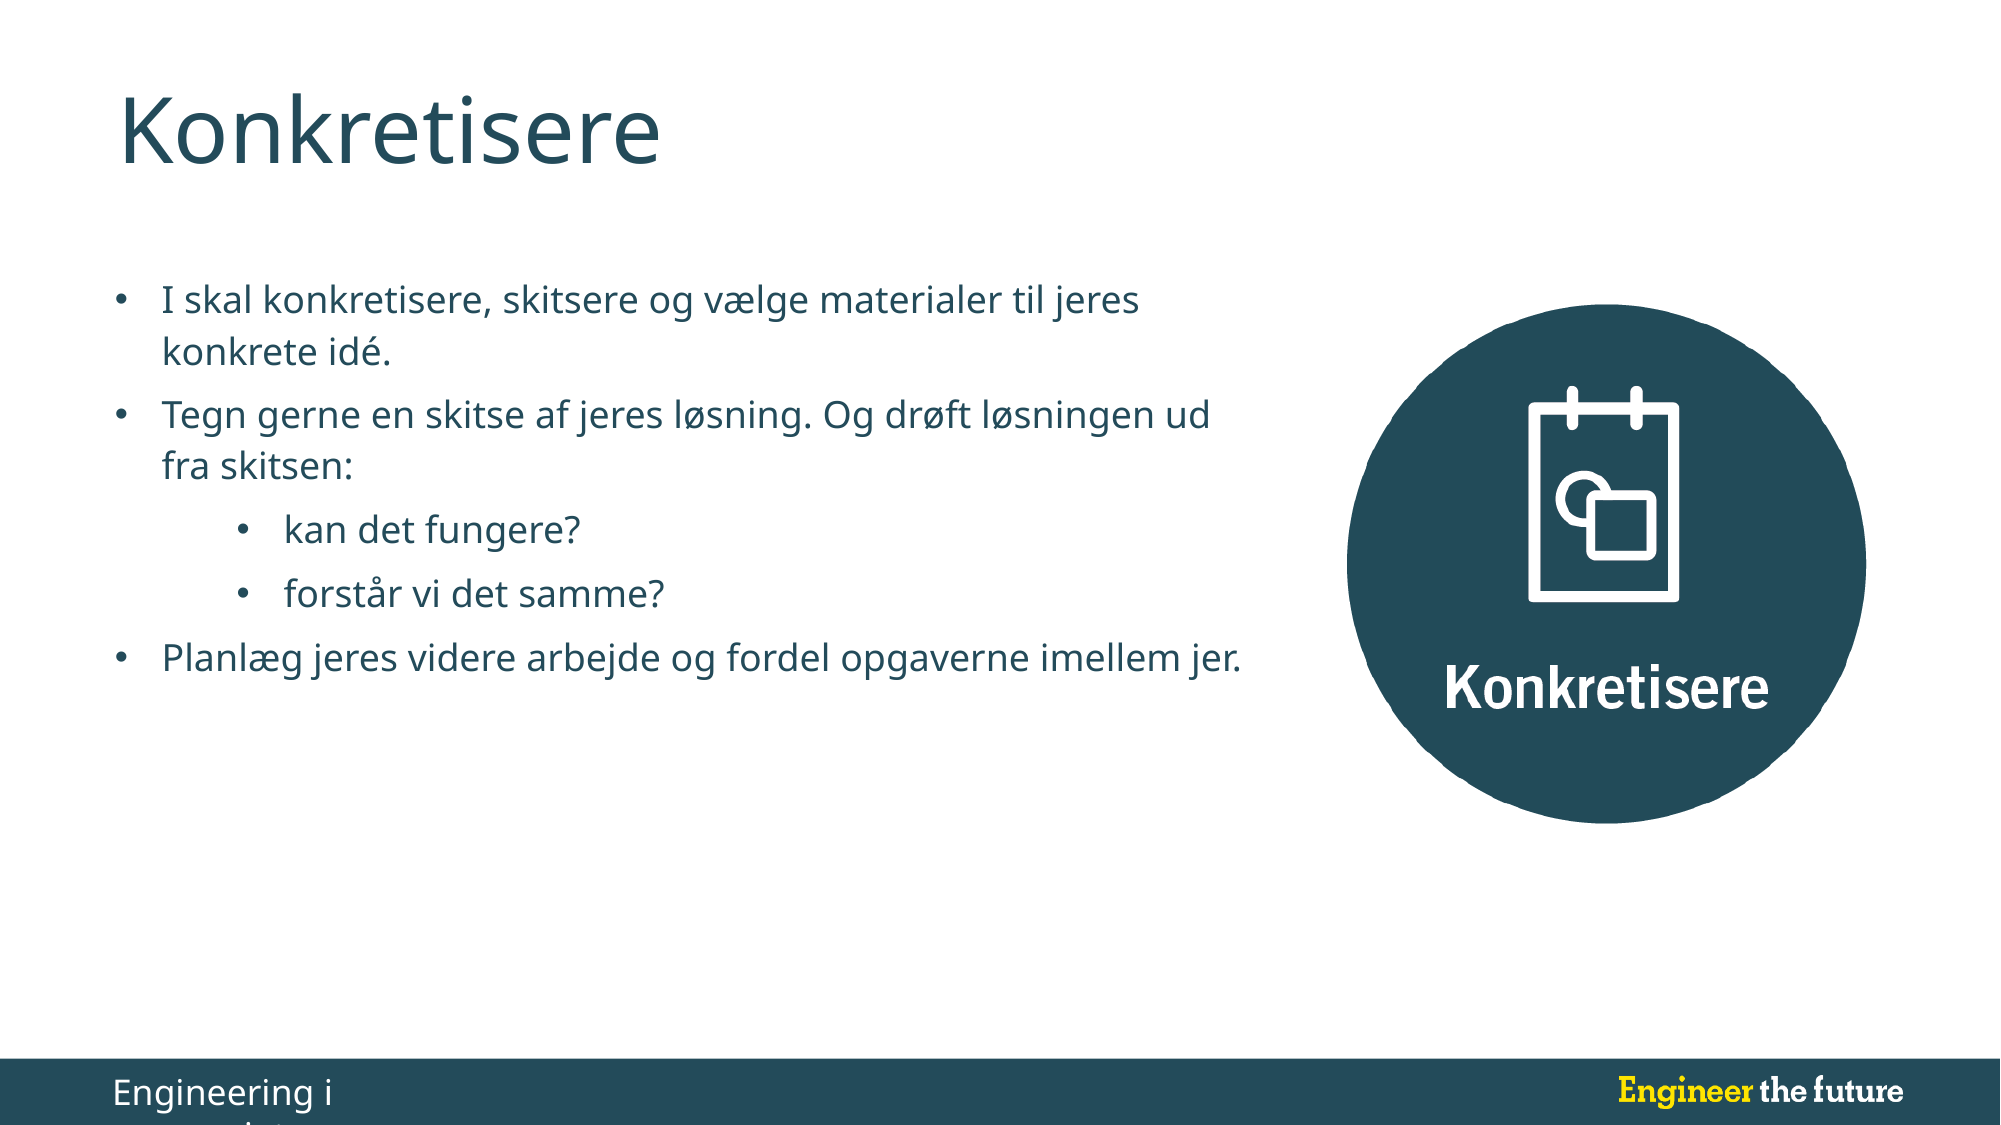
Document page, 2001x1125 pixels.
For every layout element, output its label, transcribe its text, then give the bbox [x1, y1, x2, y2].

picture [1335, 294, 1870, 831]
list Konkretisere [102, 64, 1945, 218]
list I skal konkretisere, skitsere og vælge materialer til jeres konkrete idé. Tegn gerne en skitse af jeres løsning. Og drøft løsningen ud fra skitsen: kan det fungere? forstår vi det samme? Planlæg jeres videre arbejde og fordel opgaverne imellem jer. [99, 262, 1266, 1032]
picture [1619, 1075, 1903, 1109]
